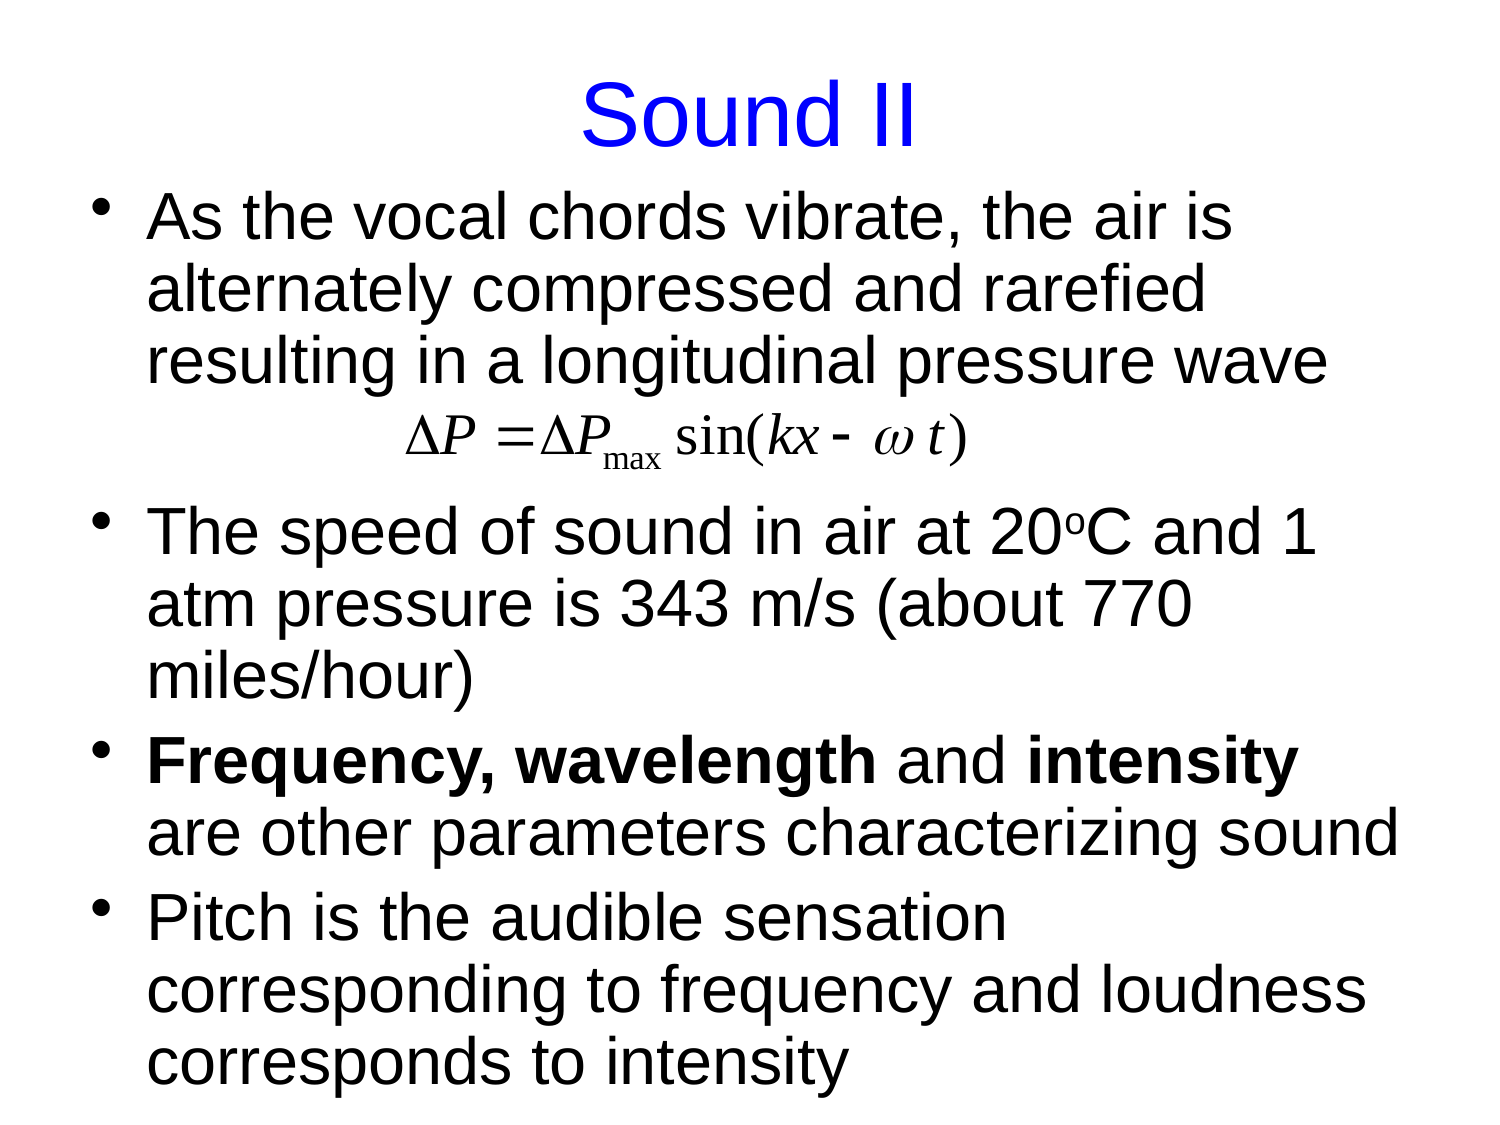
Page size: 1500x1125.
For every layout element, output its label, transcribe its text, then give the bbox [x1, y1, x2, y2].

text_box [394, 394, 981, 484]
title Sound II [75, 45, 1425, 174]
list As the vocal chords vibrate, the air is alternately compressed and rarefied resulting in a longitudinal pressure wave The speed of sound in air at 20oC and 1 atm pressure is 343 m/s (about 770 miles/hour) Frequency, wavelength and intensity are other parameters characterizing sound Pitch is the audible sensation corresponding to frequency and loudness corresponds to intensity [75, 174, 1425, 1125]
